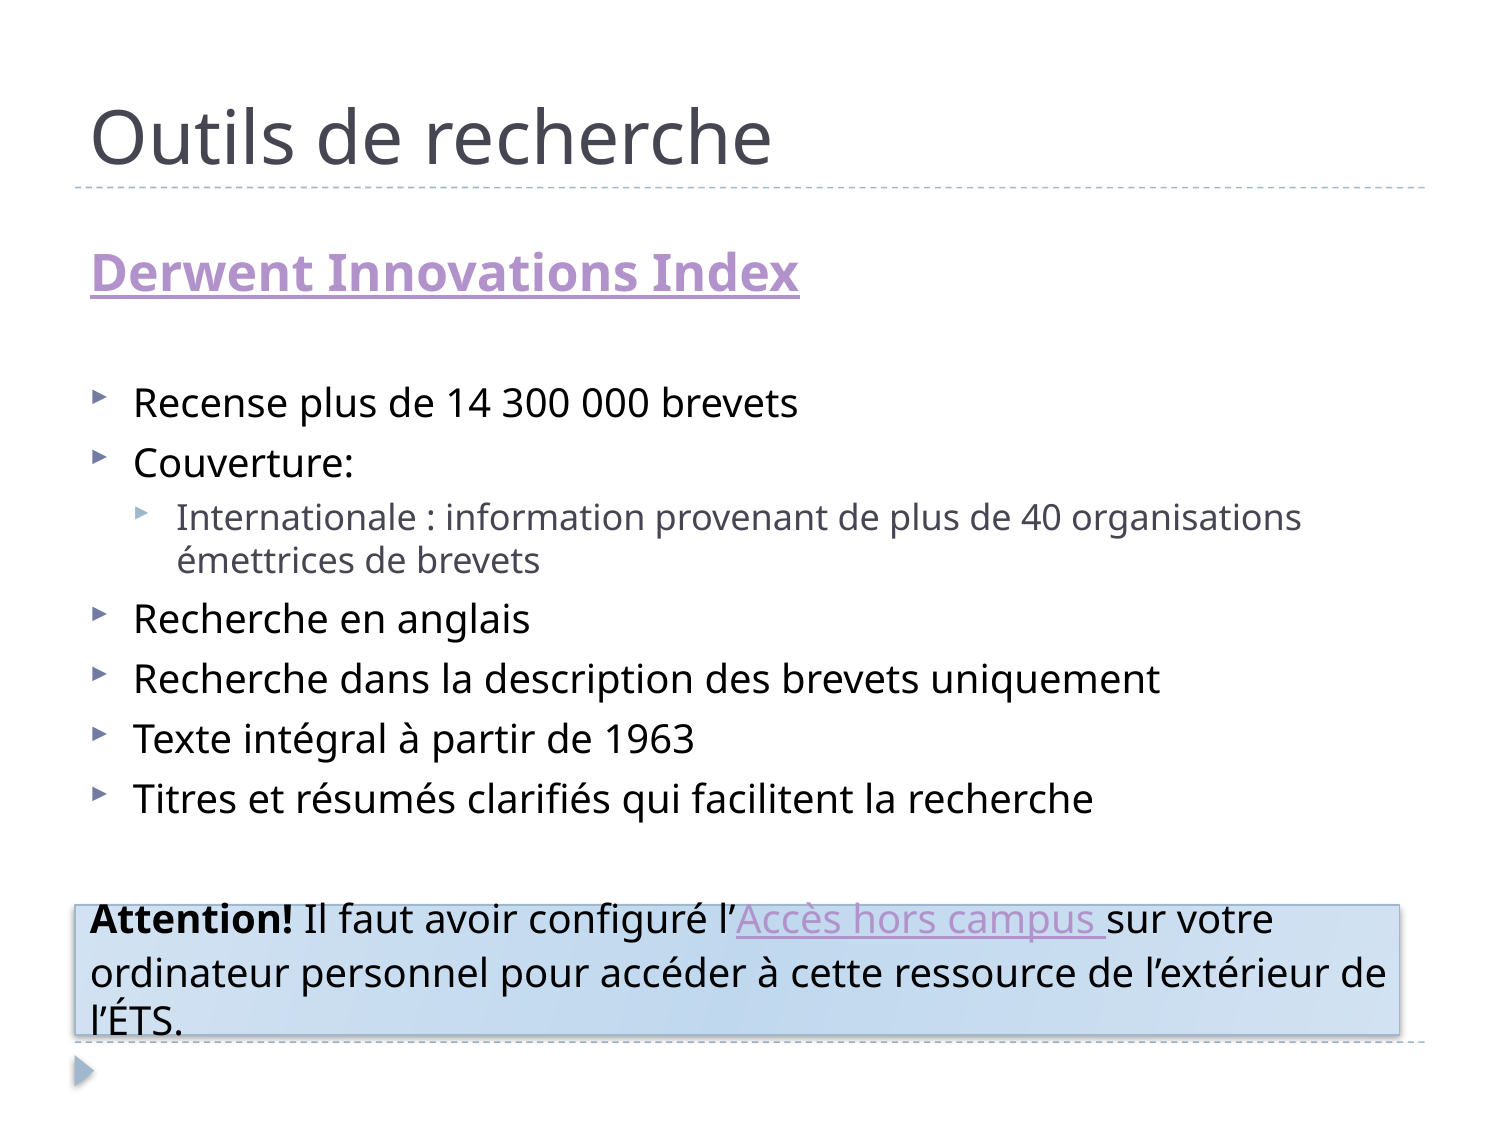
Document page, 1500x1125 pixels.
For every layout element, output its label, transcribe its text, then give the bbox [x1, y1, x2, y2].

title Outils de recherche [75, 24, 1425, 188]
list Derwent Innovations Index Recense plus de 14 300 000 brevets Couverture: Internationale : information provenant de plus de 40 organisations émettrices de brevets Recherche en anglais Recherche dans la description des brevets uniquement Texte intégral à partir de 1963 Titres et résumés clarifiés qui facilitent la recherche Attention! Il faut avoir configuré l’Accès hors campus sur votre ordinateur personnel pour accéder à cette ressource de l’extérieur de l’ÉTS. [75, 231, 1425, 1059]
